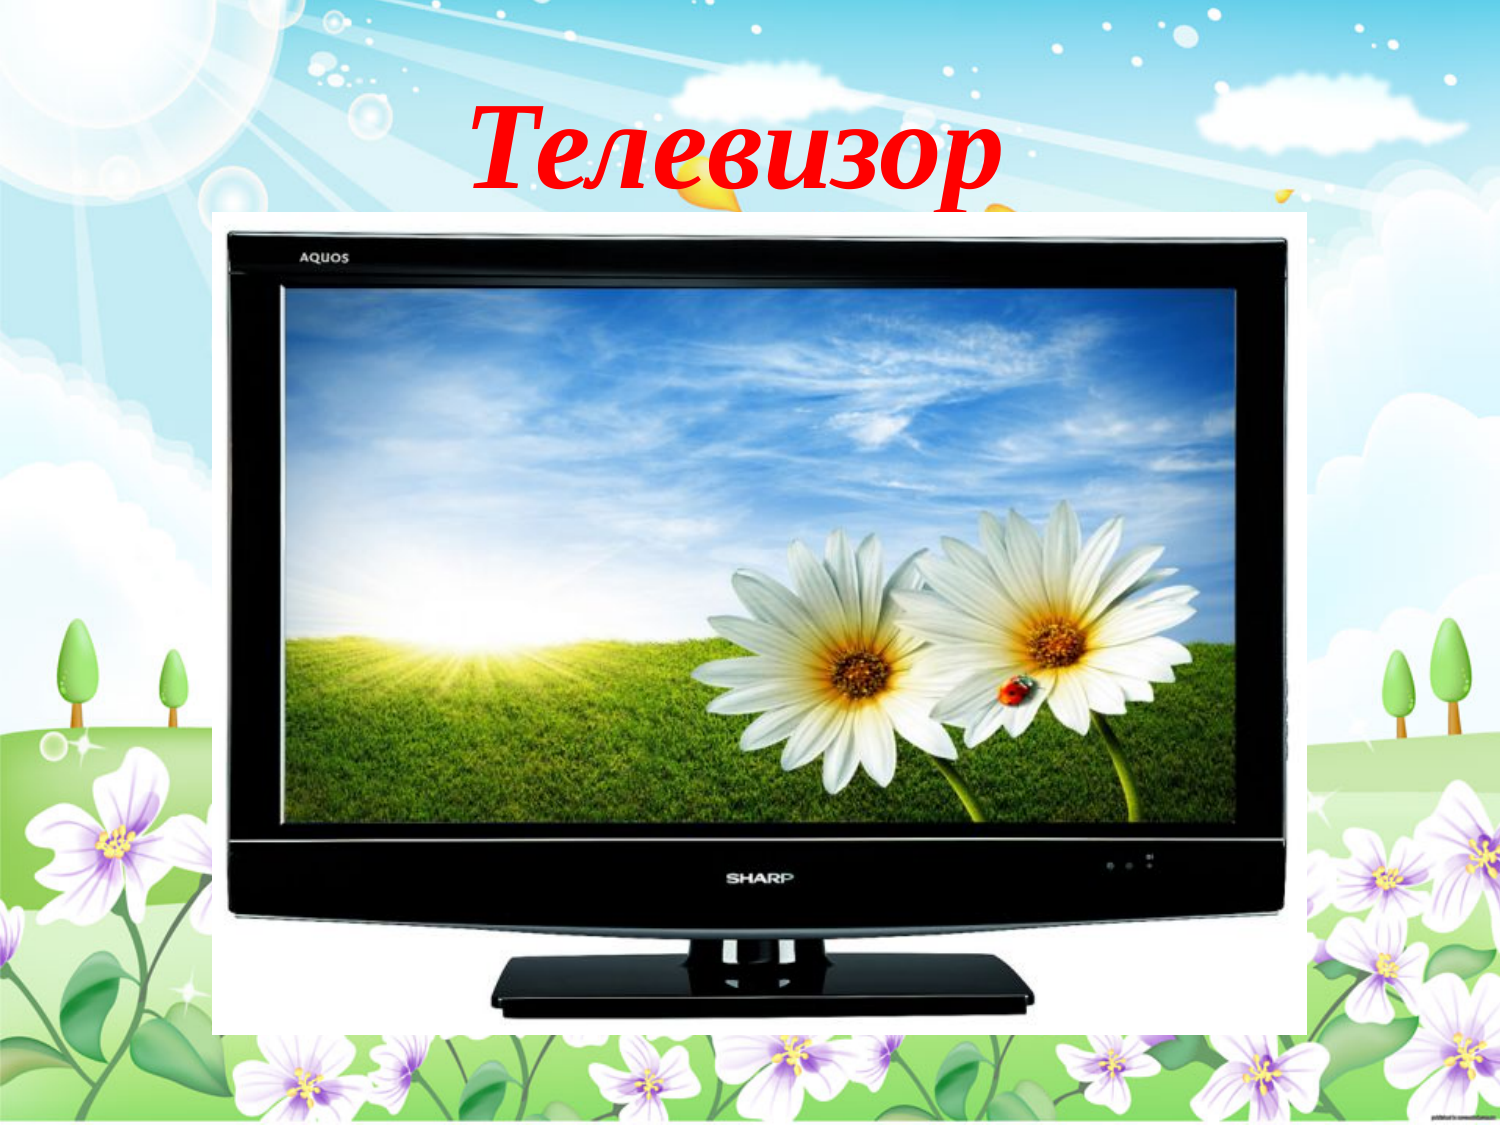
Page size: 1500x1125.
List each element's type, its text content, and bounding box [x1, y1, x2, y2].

picture [0, 0, 1500, 1125]
title Телевизор [75, 45, 1425, 233]
